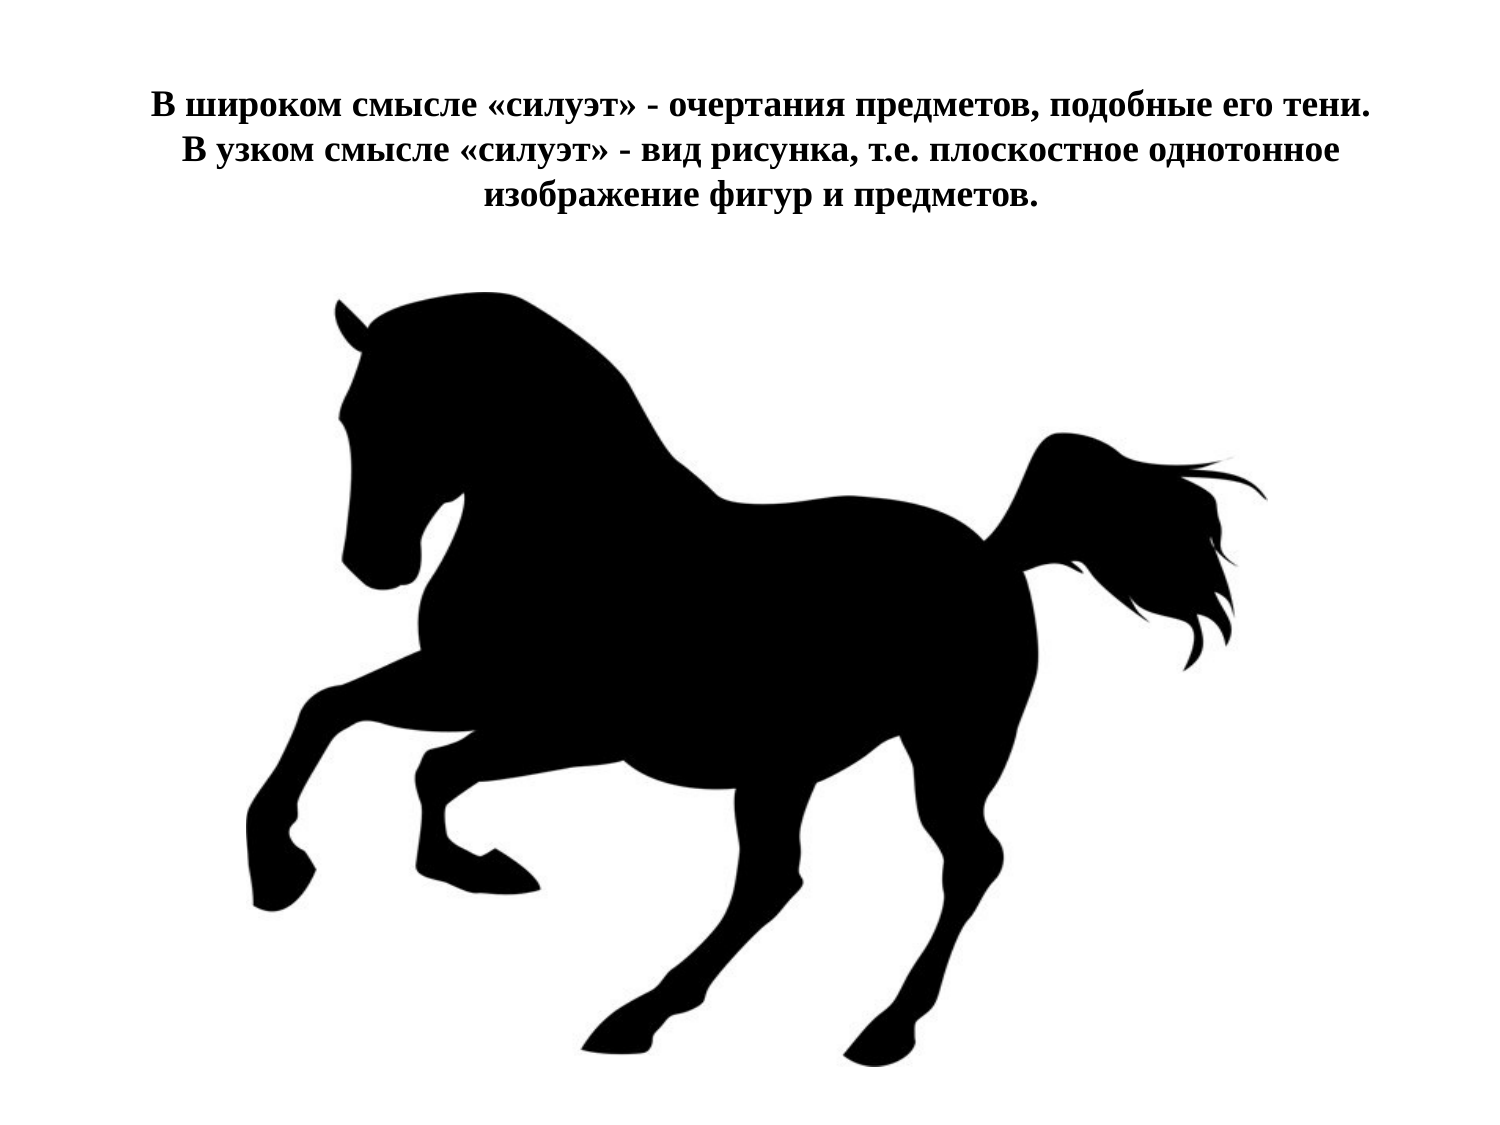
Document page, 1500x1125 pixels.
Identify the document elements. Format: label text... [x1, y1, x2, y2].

picture [245, 292, 1269, 1067]
title В широком смысле «силуэт» - очертания предметов, подобные его тени. В узком смысле «силуэт» - вид рисунка, т.е. плоскостное однотонное изображение фигур и предметов. [82, 58, 1432, 235]
